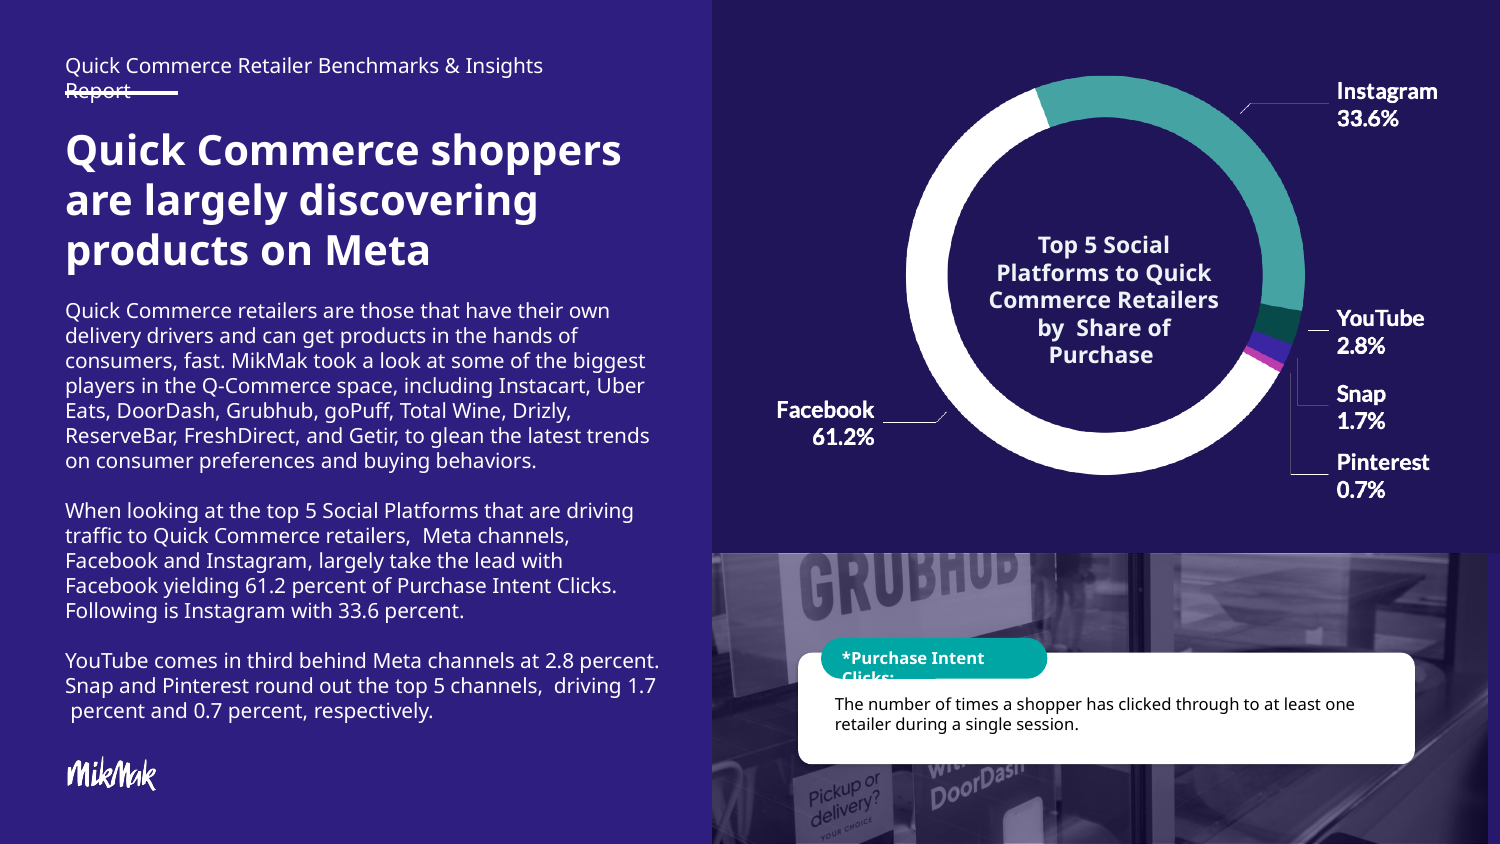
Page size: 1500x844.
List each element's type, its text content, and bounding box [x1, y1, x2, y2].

text_box Quick Commerce Retailer Benchmarks & Insights Report [64, 37, 601, 118]
picture [775, 67, 1438, 507]
picture [61, 755, 162, 792]
text_box [712, 0, 1500, 551]
text_box Quick Commerce retailers are those that have their own delivery drivers and can get products in the hands of consumers, fast. MikMak took a look at some of the biggest players in the Q-Commerce space, including Instacart, Uber Eats, DoorDash, Grubhub, goPuff, Total Wine, Drizly, ReserveBar, FreshDirect, and Getir, to glean the latest trends on consumer preferences and buying behaviors. When looking at the top 5 Social Platforms that are driving traffic to Quick Commerce retailers, Meta channels, Facebook and Instagram, largely take the lead with Facebook yielding 61.2 percent of Purchase Intent Clicks. Following is Instagram with 33.6 percent. YouTube comes in third behind Meta channels at 2.8 percent. Snap and Pinterest round out the top 5 channels, driving 1.7 percent and 0.7 percent, respectively. [50, 297, 675, 738]
text_box Quick Commerce shoppers are largely discovering products on Meta [50, 119, 675, 279]
picture [711, 553, 1500, 844]
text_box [797, 632, 1416, 765]
